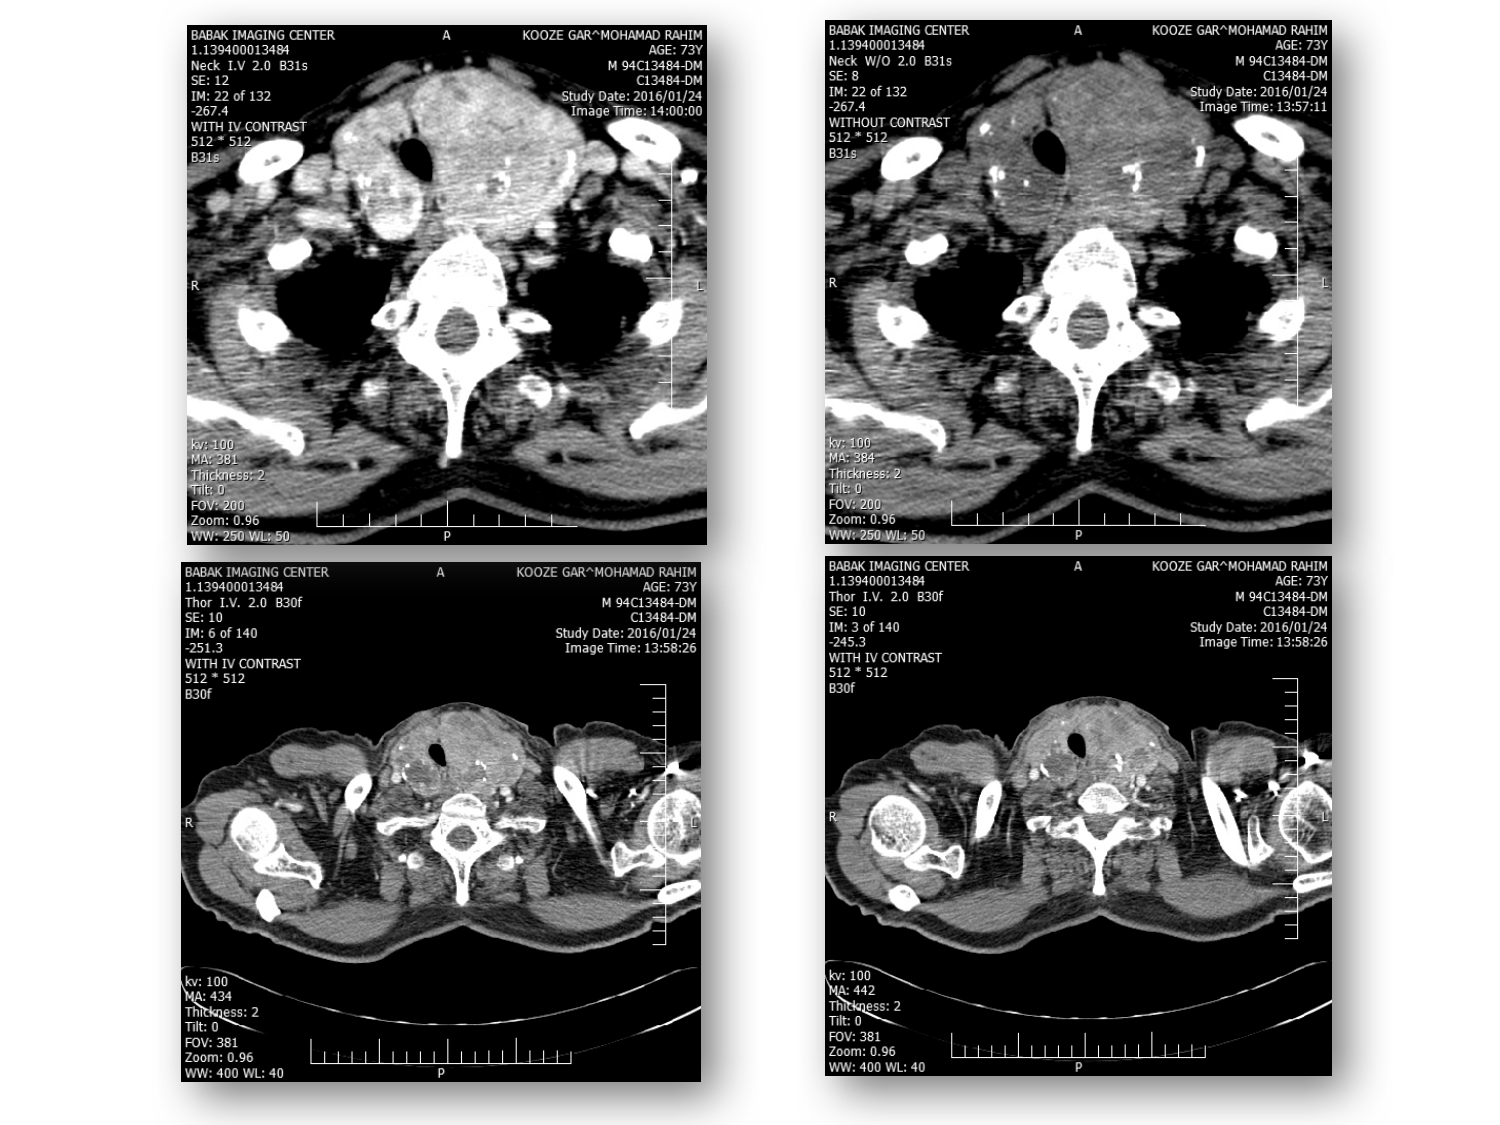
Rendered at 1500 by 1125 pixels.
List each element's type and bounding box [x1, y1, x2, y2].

picture [187, 25, 707, 545]
picture [824, 556, 1332, 1076]
picture [824, 20, 1332, 545]
picture [181, 562, 701, 1082]
